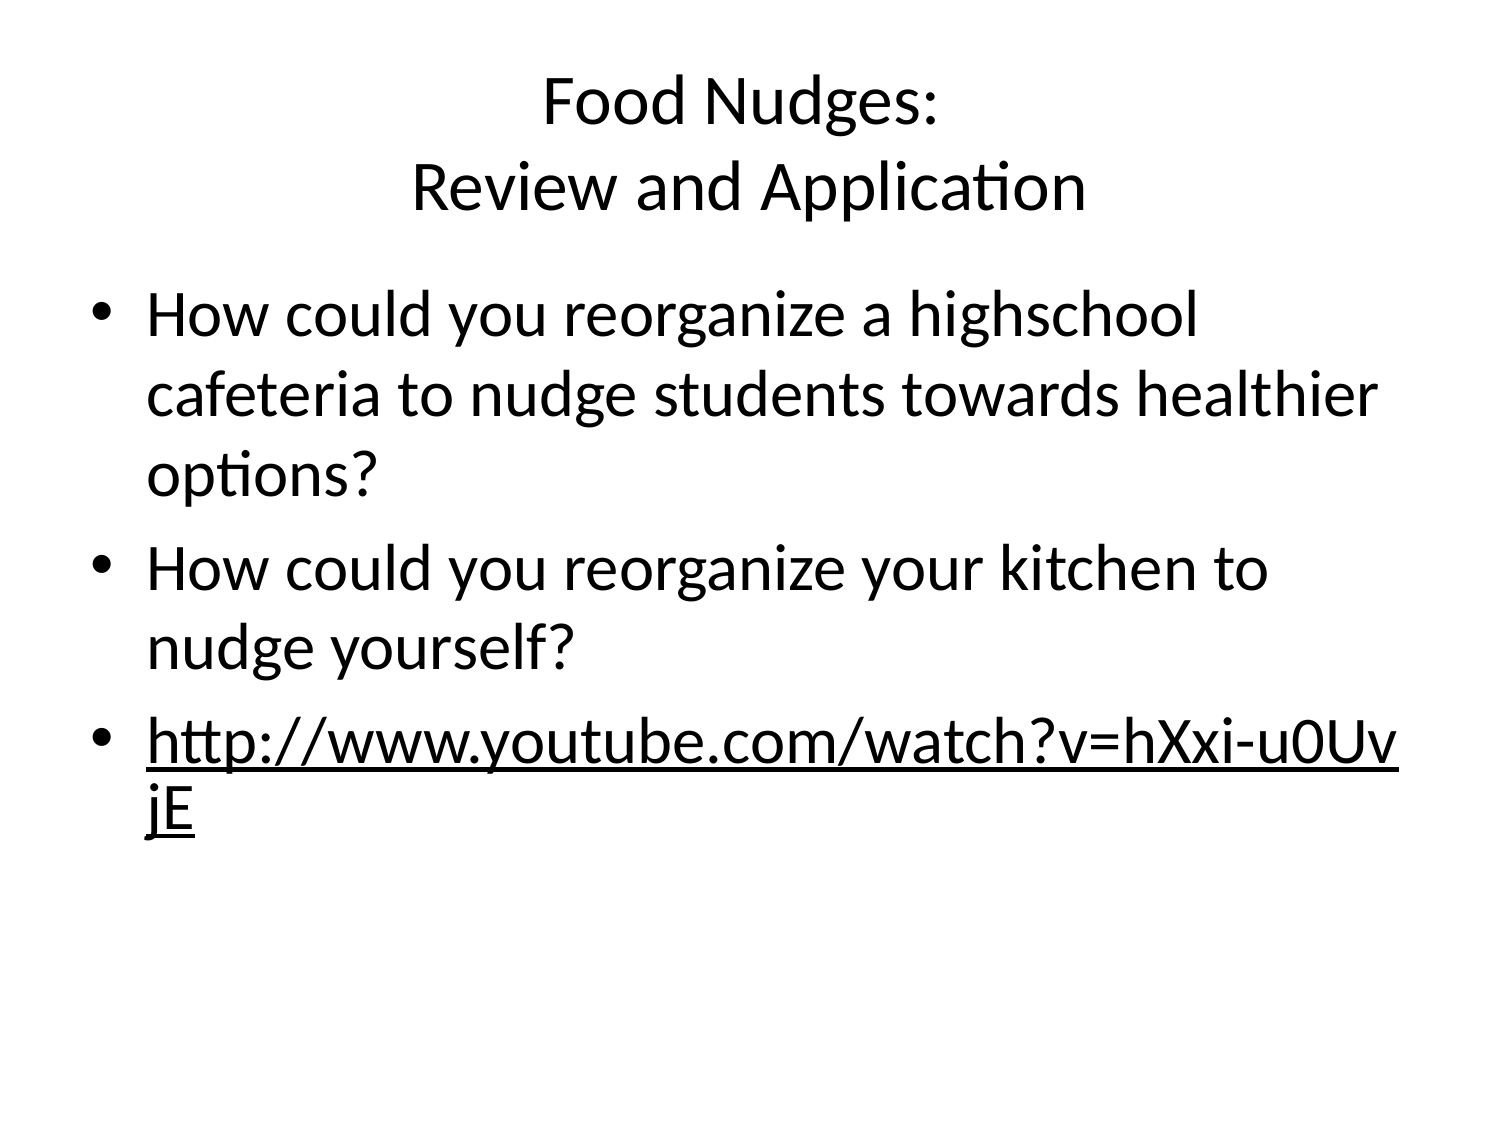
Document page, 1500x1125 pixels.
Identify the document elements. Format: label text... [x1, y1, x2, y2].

title Food Nudges: Review and Application [75, 45, 1425, 233]
list How could you reorganize a highschool cafeteria to nudge students towards healthier options? How could you reorganize your kitchen to nudge yourself? http://www.youtube.com/watch?v=hXxi-u0UvjE [75, 262, 1425, 1005]
